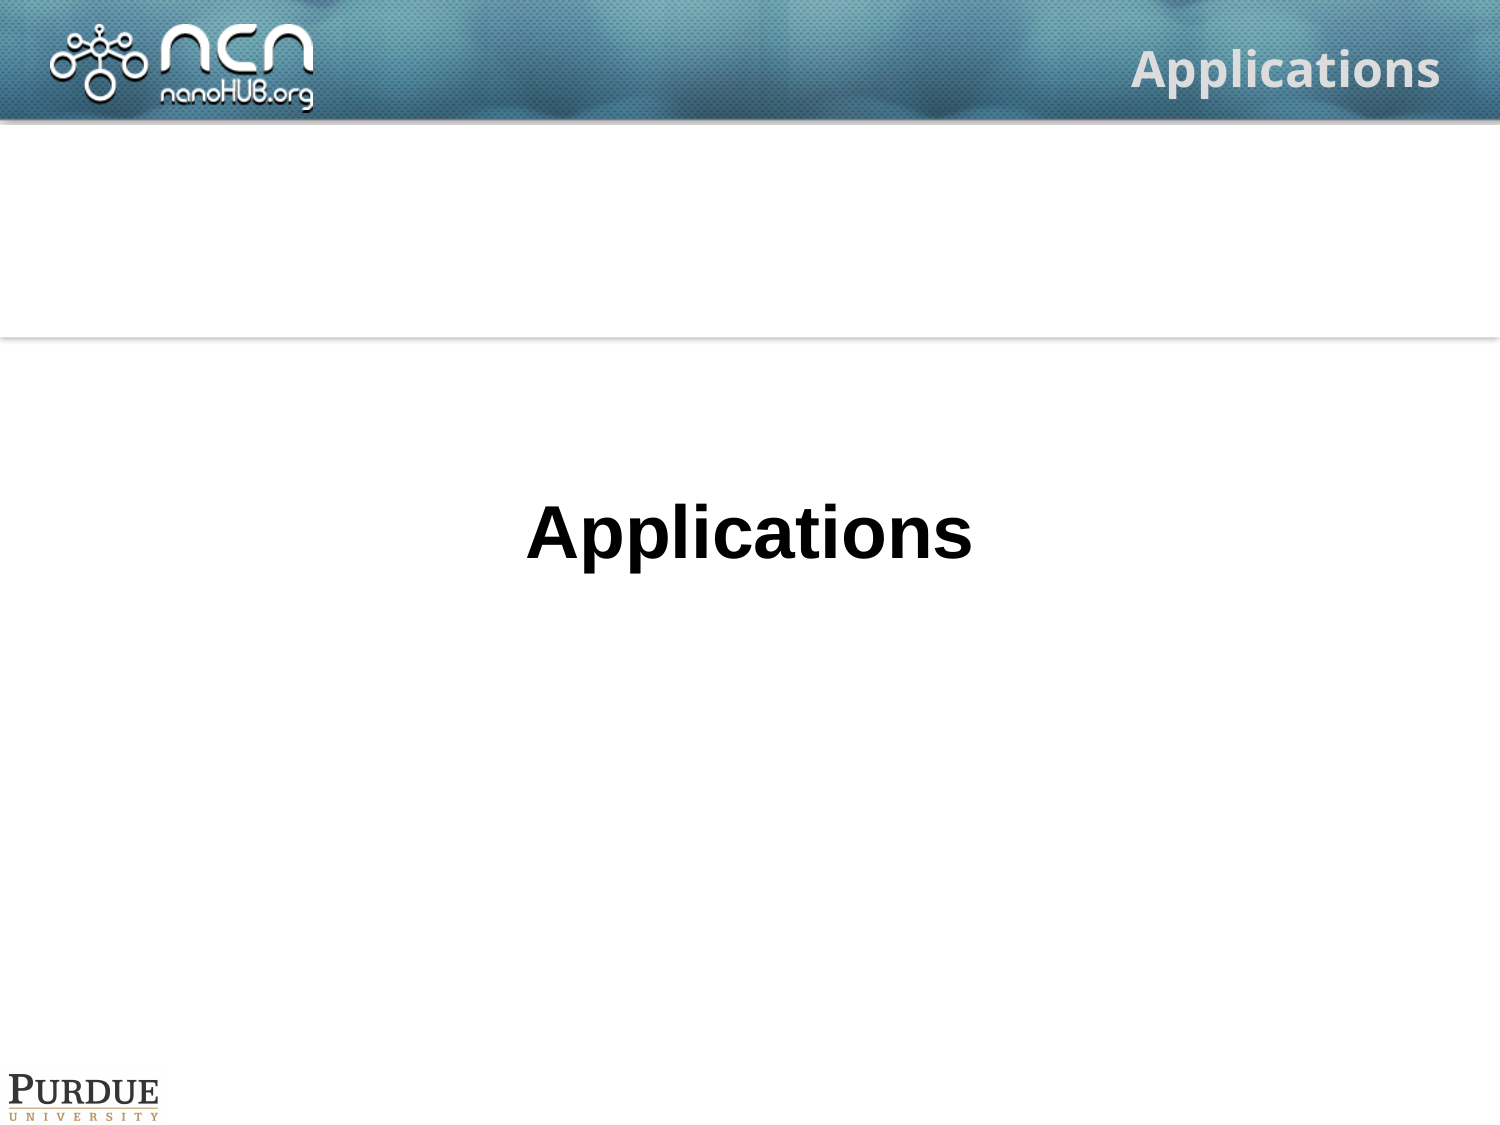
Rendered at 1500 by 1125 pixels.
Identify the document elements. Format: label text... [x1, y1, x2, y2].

picture [0, 1069, 168, 1125]
list Applications [50, 149, 1450, 1050]
title Applications [50, 24, 1457, 111]
picture [0, 0, 1500, 124]
